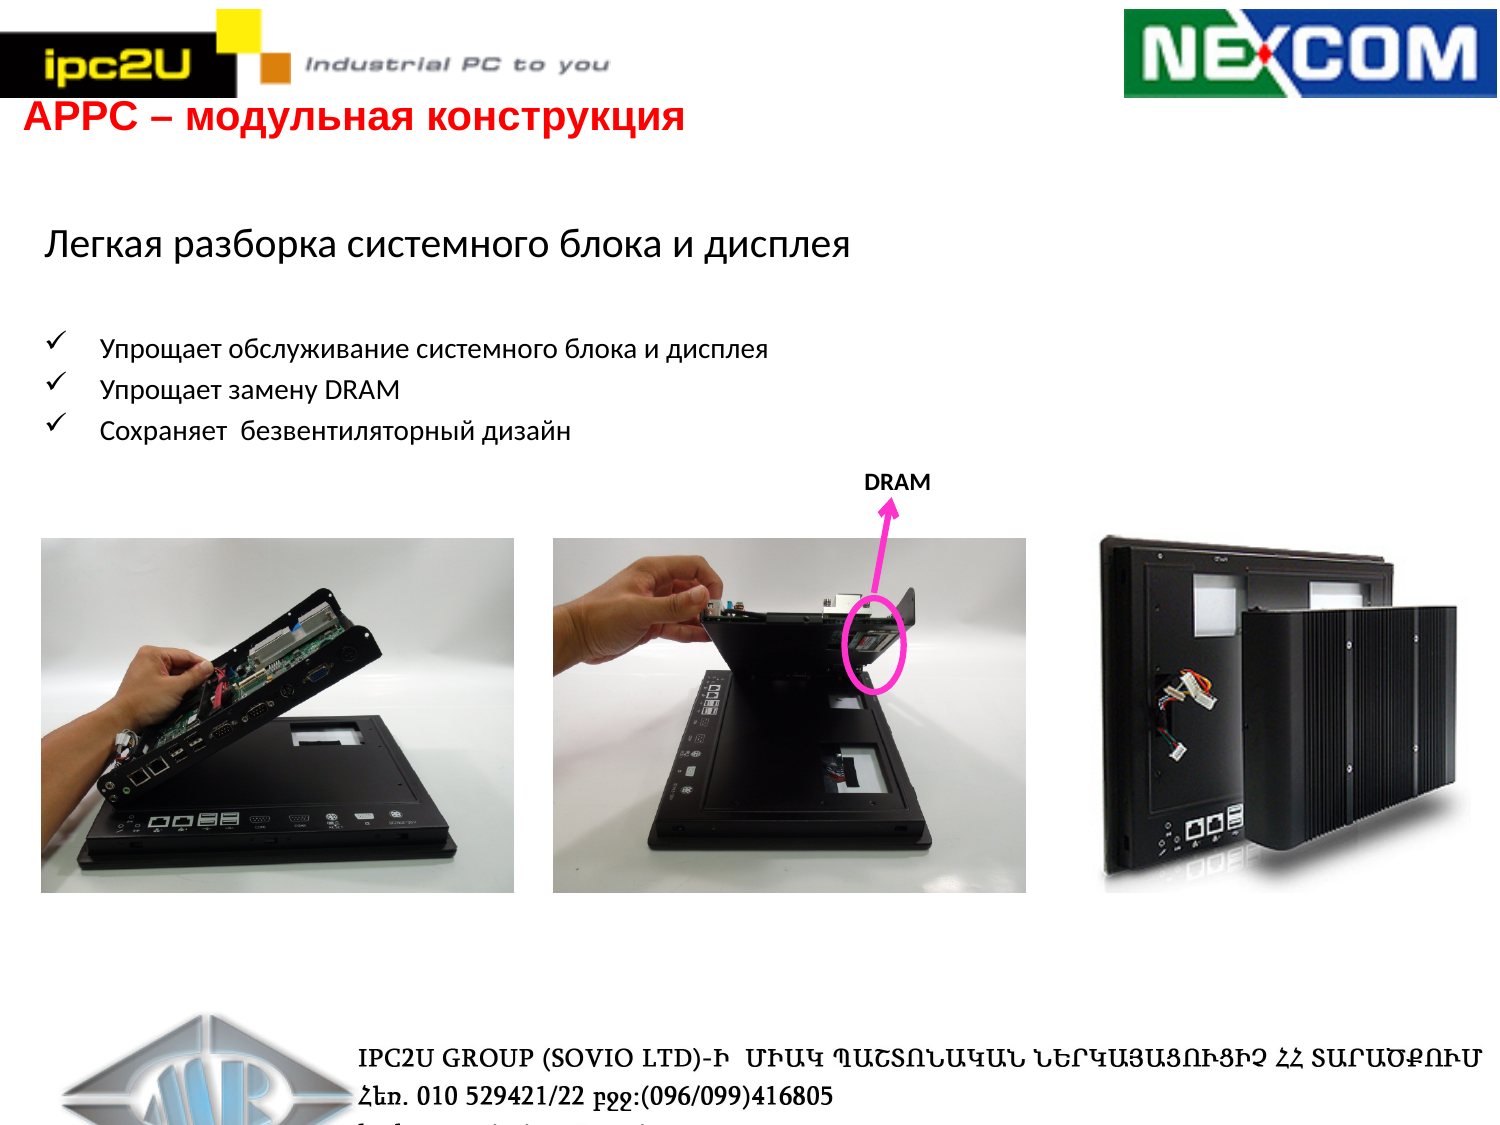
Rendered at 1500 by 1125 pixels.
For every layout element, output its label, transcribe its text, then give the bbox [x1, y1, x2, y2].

picture [0, 996, 1500, 1125]
picture [1124, 8, 1497, 99]
text_box DRAM [849, 457, 947, 503]
picture [552, 538, 1026, 894]
picture [1079, 520, 1471, 894]
picture [0, 9, 611, 98]
text_box APPC – модульная конструкция [22, 94, 1452, 141]
picture [40, 538, 514, 894]
text_box Легкая разборка системного блока и дисплея Упрощает обслуживание системного блока и дисплея Упрощает замену DRAM Сохраняет безвентиляторный дизайн [29, 208, 1471, 987]
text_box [873, 496, 892, 594]
